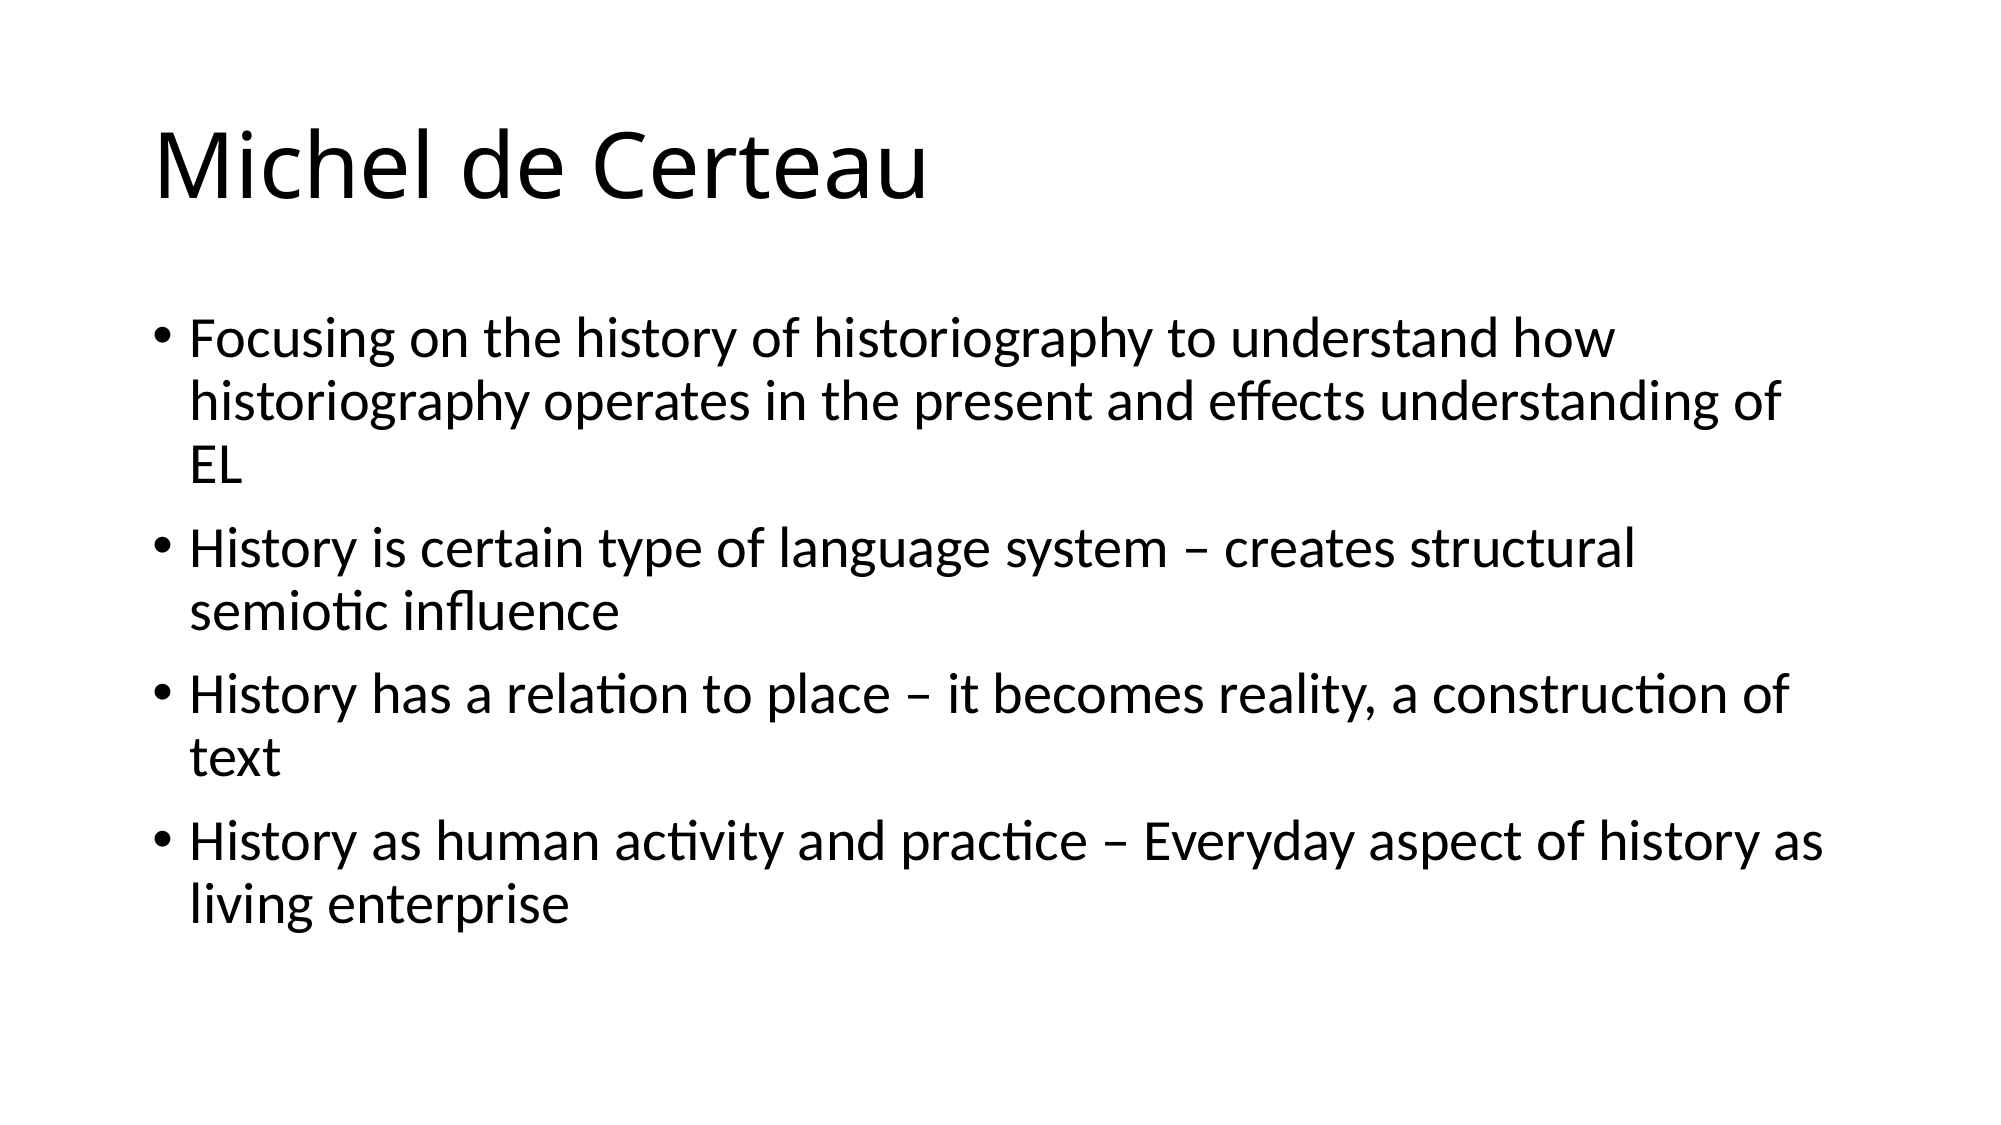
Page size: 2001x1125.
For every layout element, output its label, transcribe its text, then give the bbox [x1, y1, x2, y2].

list Focusing on the history of historiography to understand how historiography operates in the present and effects understanding of EL History is certain type of language system – creates structural semiotic influence History has a relation to place – it becomes reality, a construction of text History as human activity and practice – Everyday aspect of history as living enterprise [137, 299, 1863, 1014]
title Michel de Certeau [137, 59, 1863, 278]
